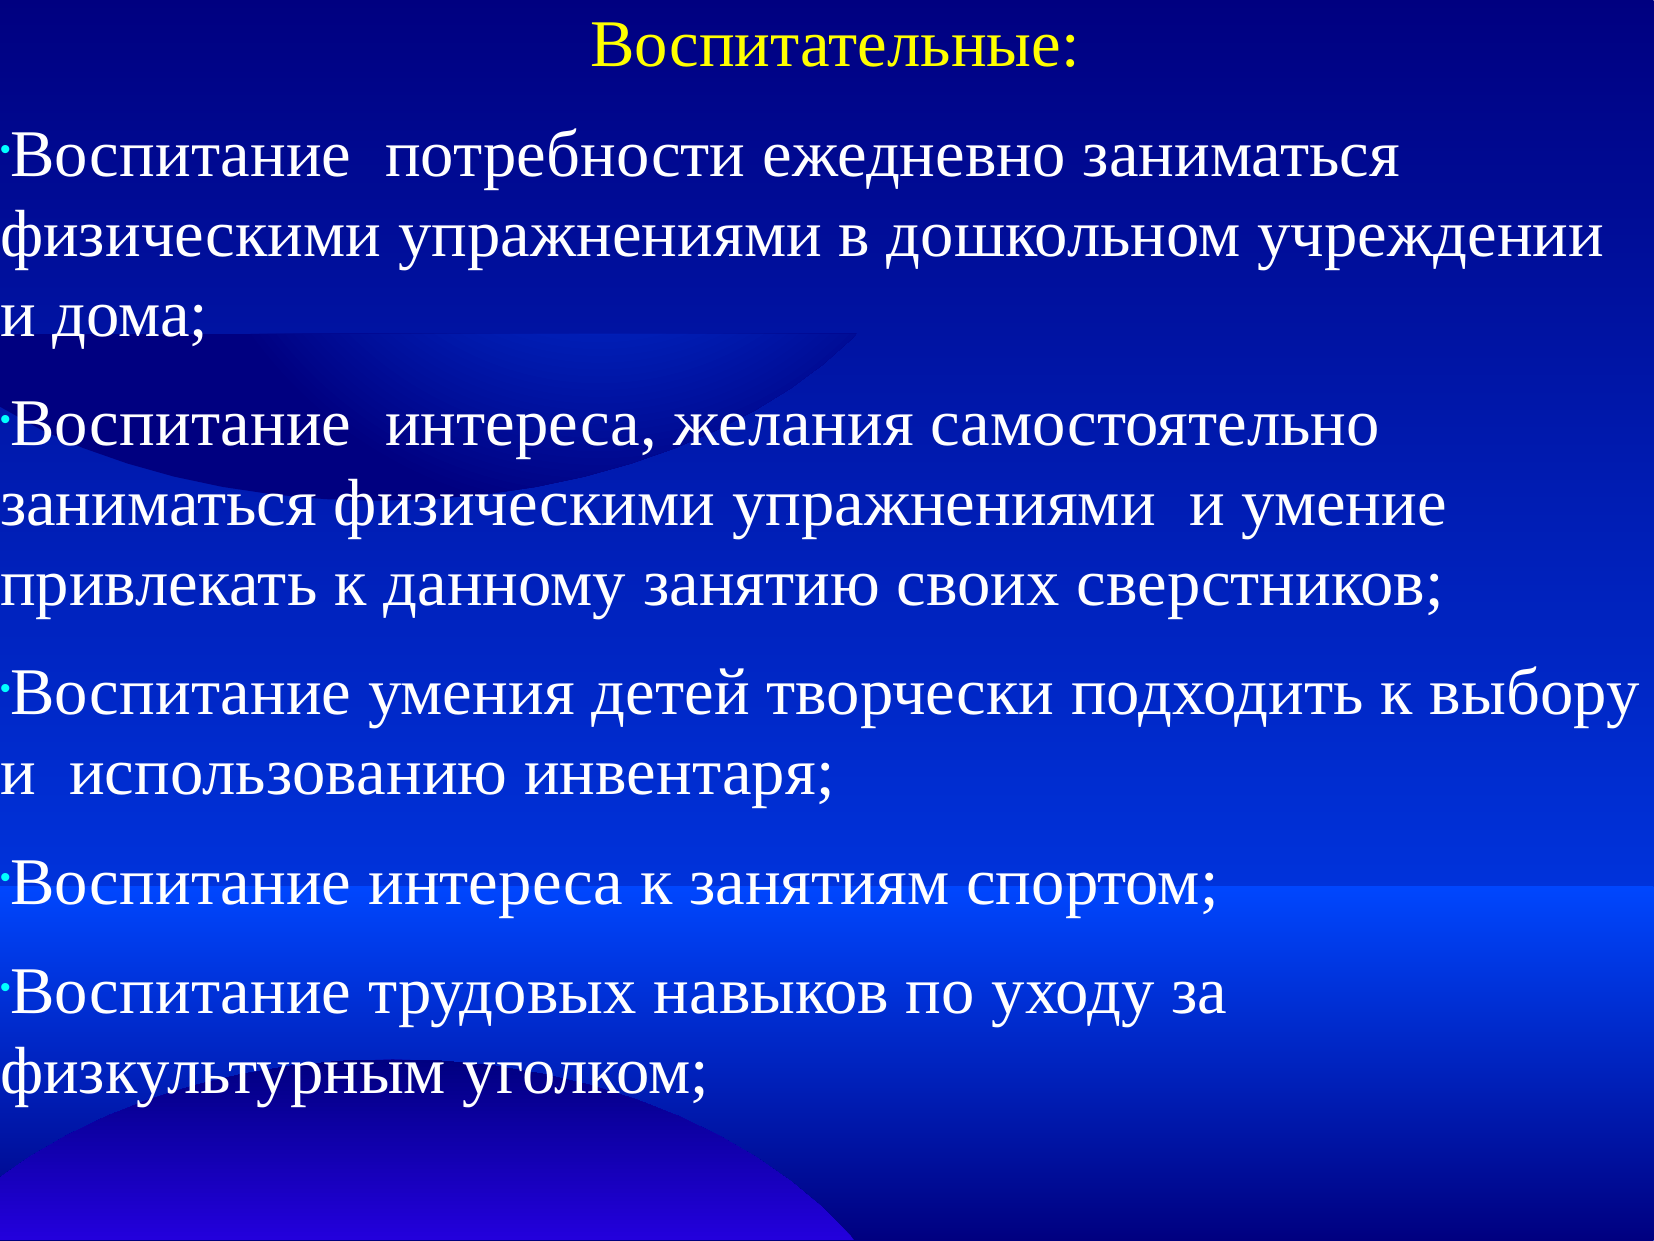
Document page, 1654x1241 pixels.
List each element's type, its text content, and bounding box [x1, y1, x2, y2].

subtitle Воспитательные: Воспитание потребности ежедневно заниматься физическими упражнениями в дошкольном учреждении и дома; Воспитание интереса, желания самостоятельно заниматься физическими упражнениями и умение привлекать к данному занятию своих сверстников; Воспитание умения детей творчески подходить к выбору и использованию инвентаря; Воспитание интереса к занятиям спортом; Воспитание трудовых навыков по уходу за физкультурным уголком; [0, 0, 1654, 1241]
